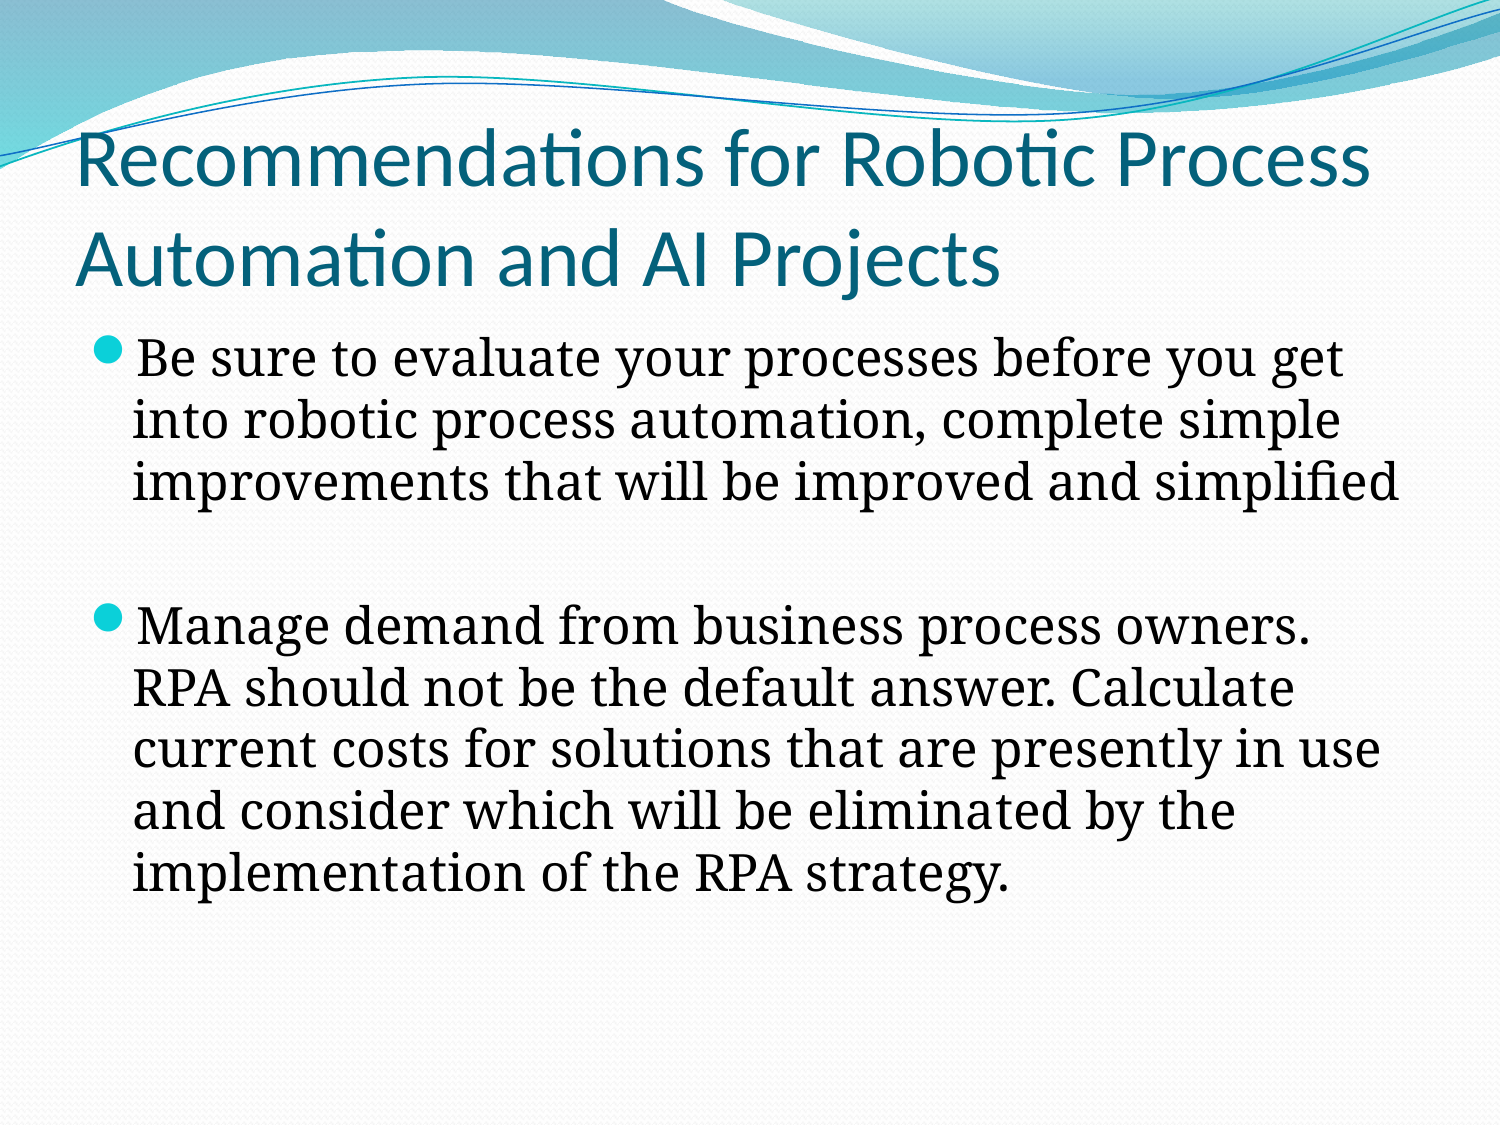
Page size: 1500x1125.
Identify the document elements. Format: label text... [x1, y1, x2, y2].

list Be sure to evaluate your processes before you get into robotic process automation, complete simple improvements that will be improved and simplified Manage demand from business process owners. RPA should not be the default answer. Calculate current costs for solutions that are presently in use and consider which will be eliminated by the implementation of the RPA strategy. [75, 317, 1425, 1038]
title Recommendations for Robotic Process Automation and AI Projects [75, 115, 1425, 303]
